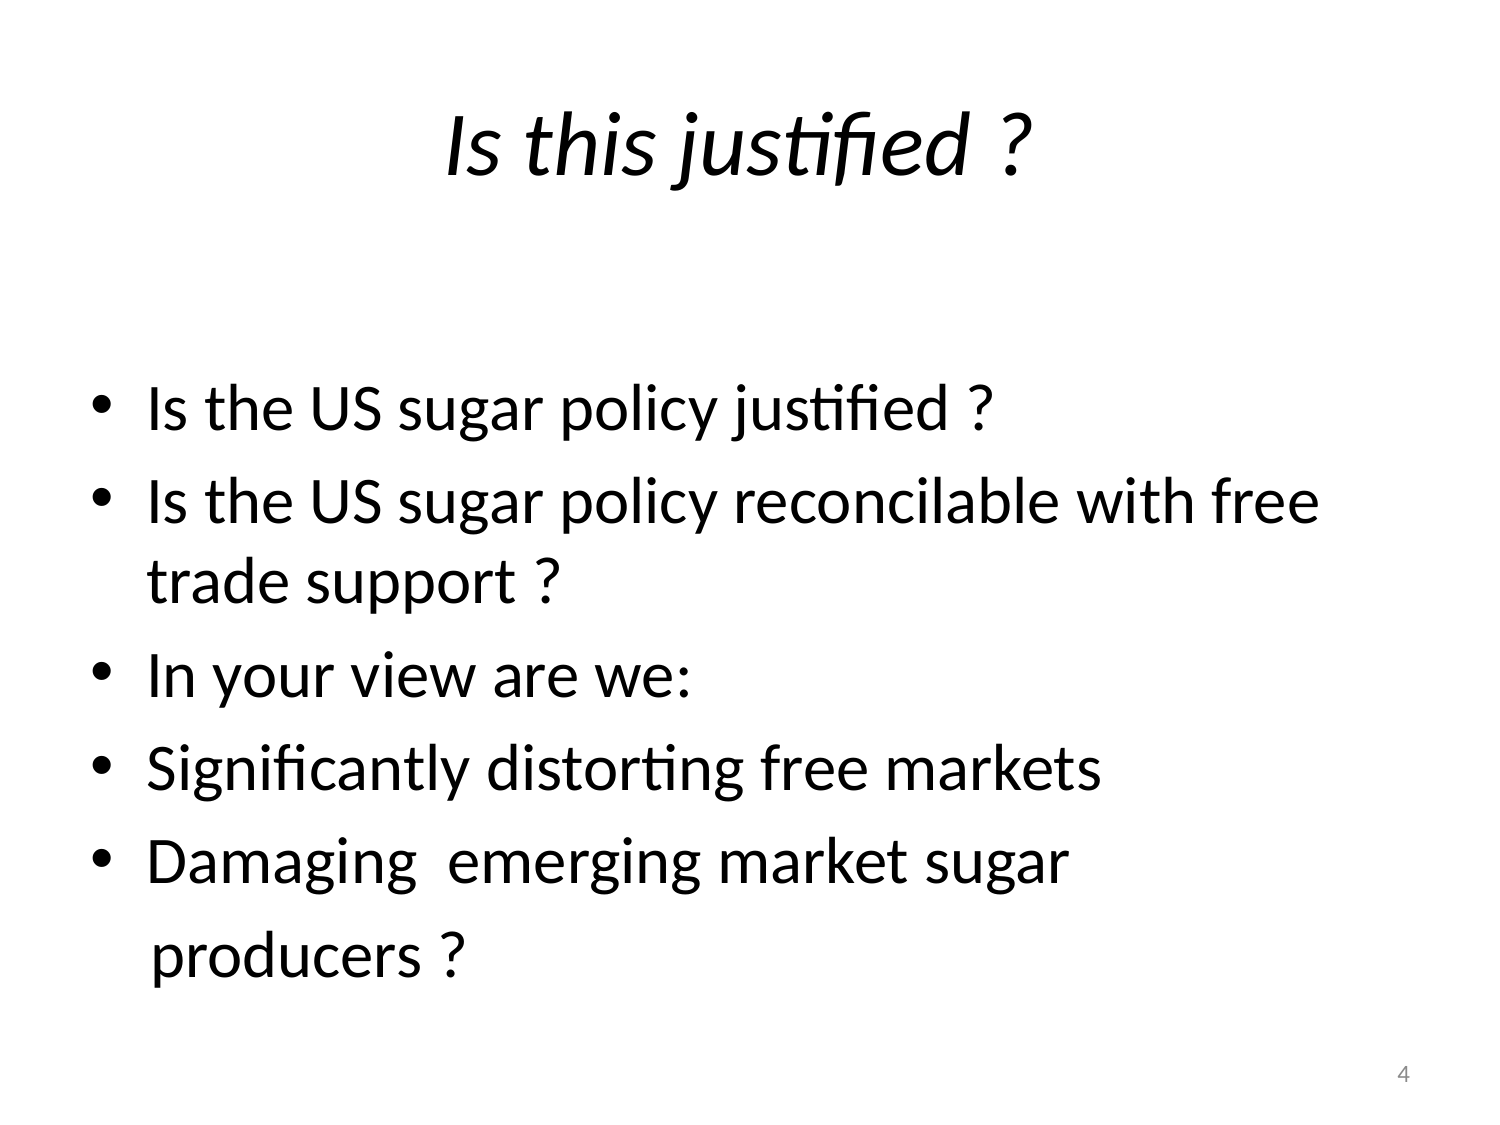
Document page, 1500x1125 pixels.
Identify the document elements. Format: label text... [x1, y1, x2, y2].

list Is the US sugar policy justified ? Is the US sugar policy reconcilable with free trade support ? In your view are we: Significantly distorting free markets Damaging emerging market sugar producers ? [75, 262, 1425, 1005]
title Is this justified ? [75, 45, 1425, 233]
slide_number 4 [1074, 1042, 1425, 1103]
